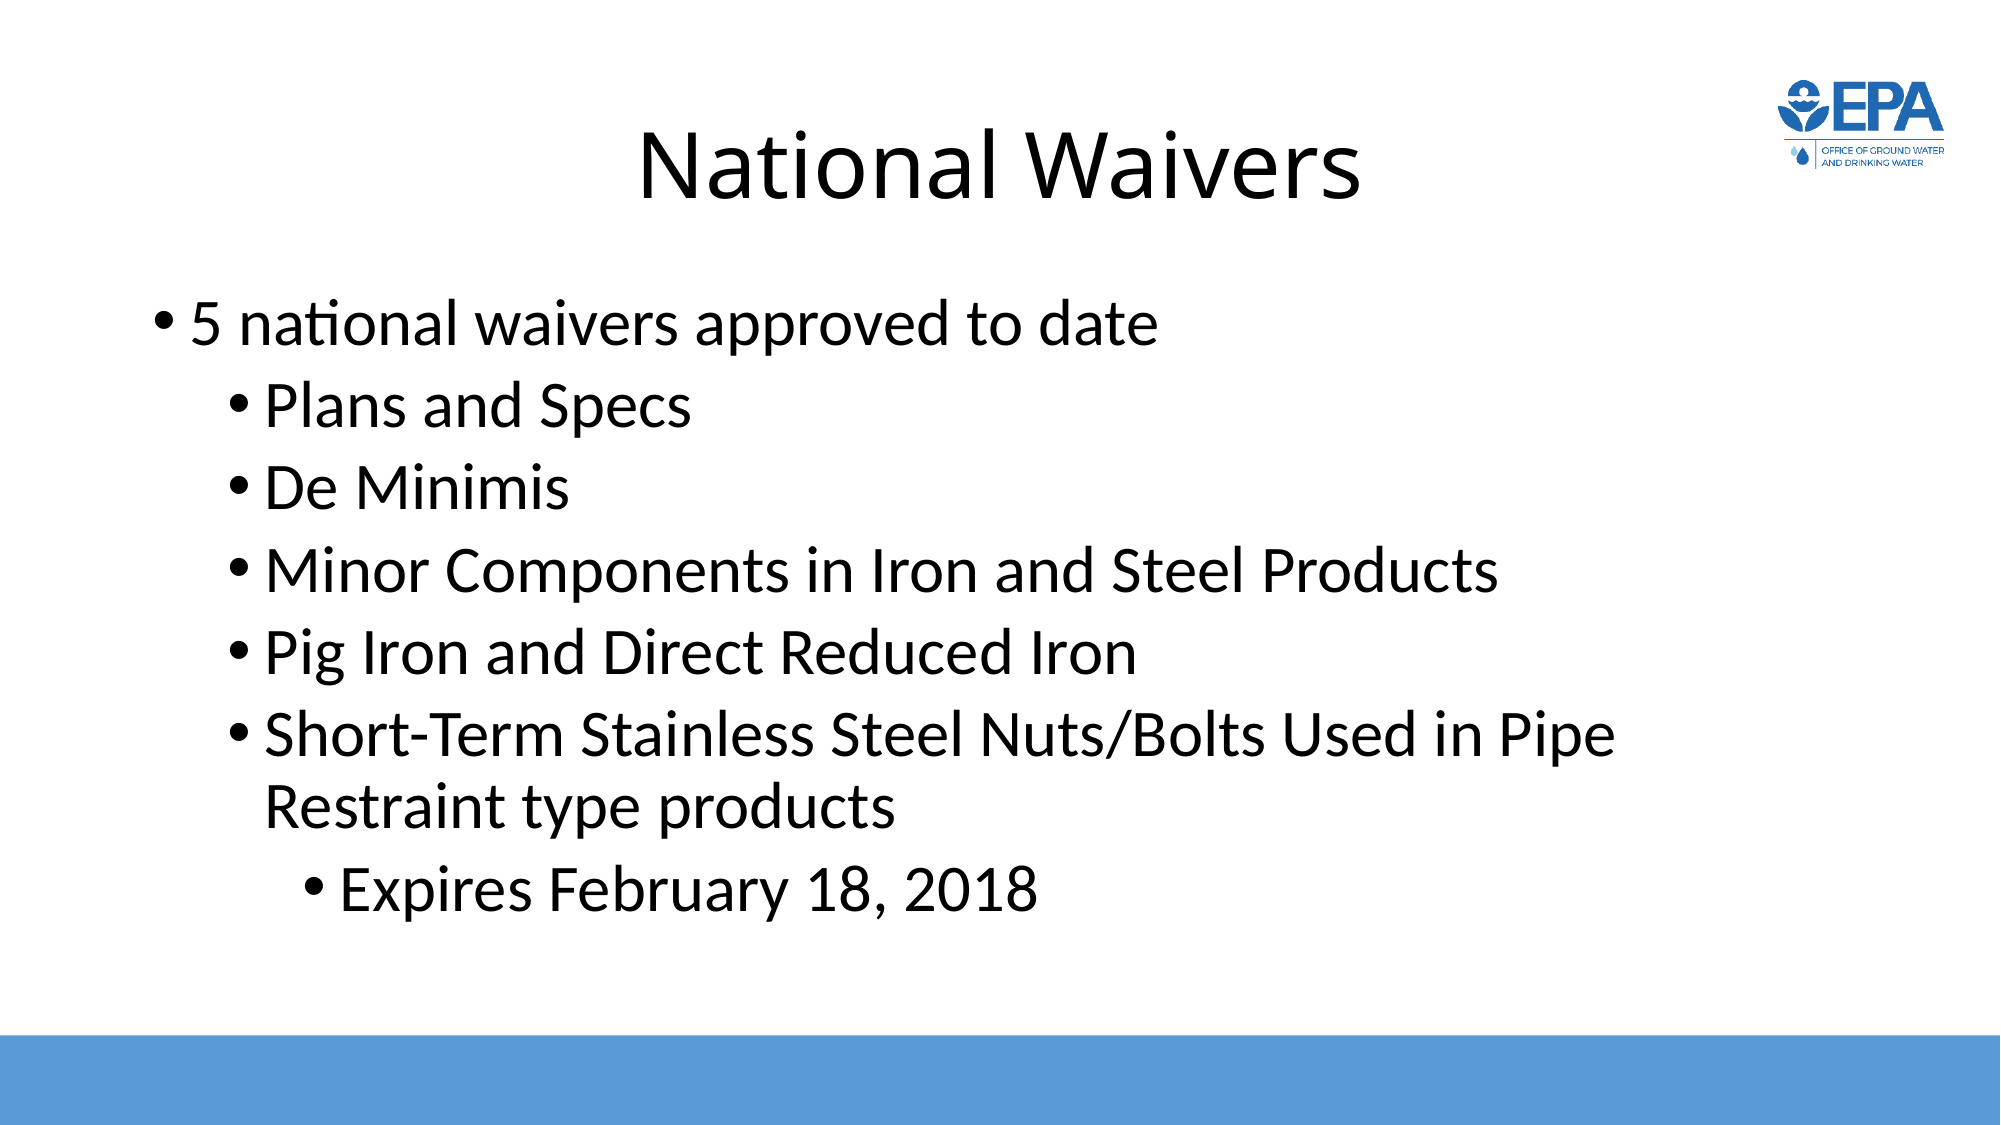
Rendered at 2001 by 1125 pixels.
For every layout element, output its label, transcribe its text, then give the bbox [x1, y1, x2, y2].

list 5 national waivers approved to date Plans and Specs De Minimis Minor Components in Iron and Steel Products Pig Iron and Direct Reduced Iron Short-Term Stainless Steel Nuts/Bolts Used in Pipe Restraint type products Expires February 18, 2018 [137, 280, 1863, 994]
picture [1863, 80, 1947, 169]
title National Waivers [137, 59, 1863, 278]
